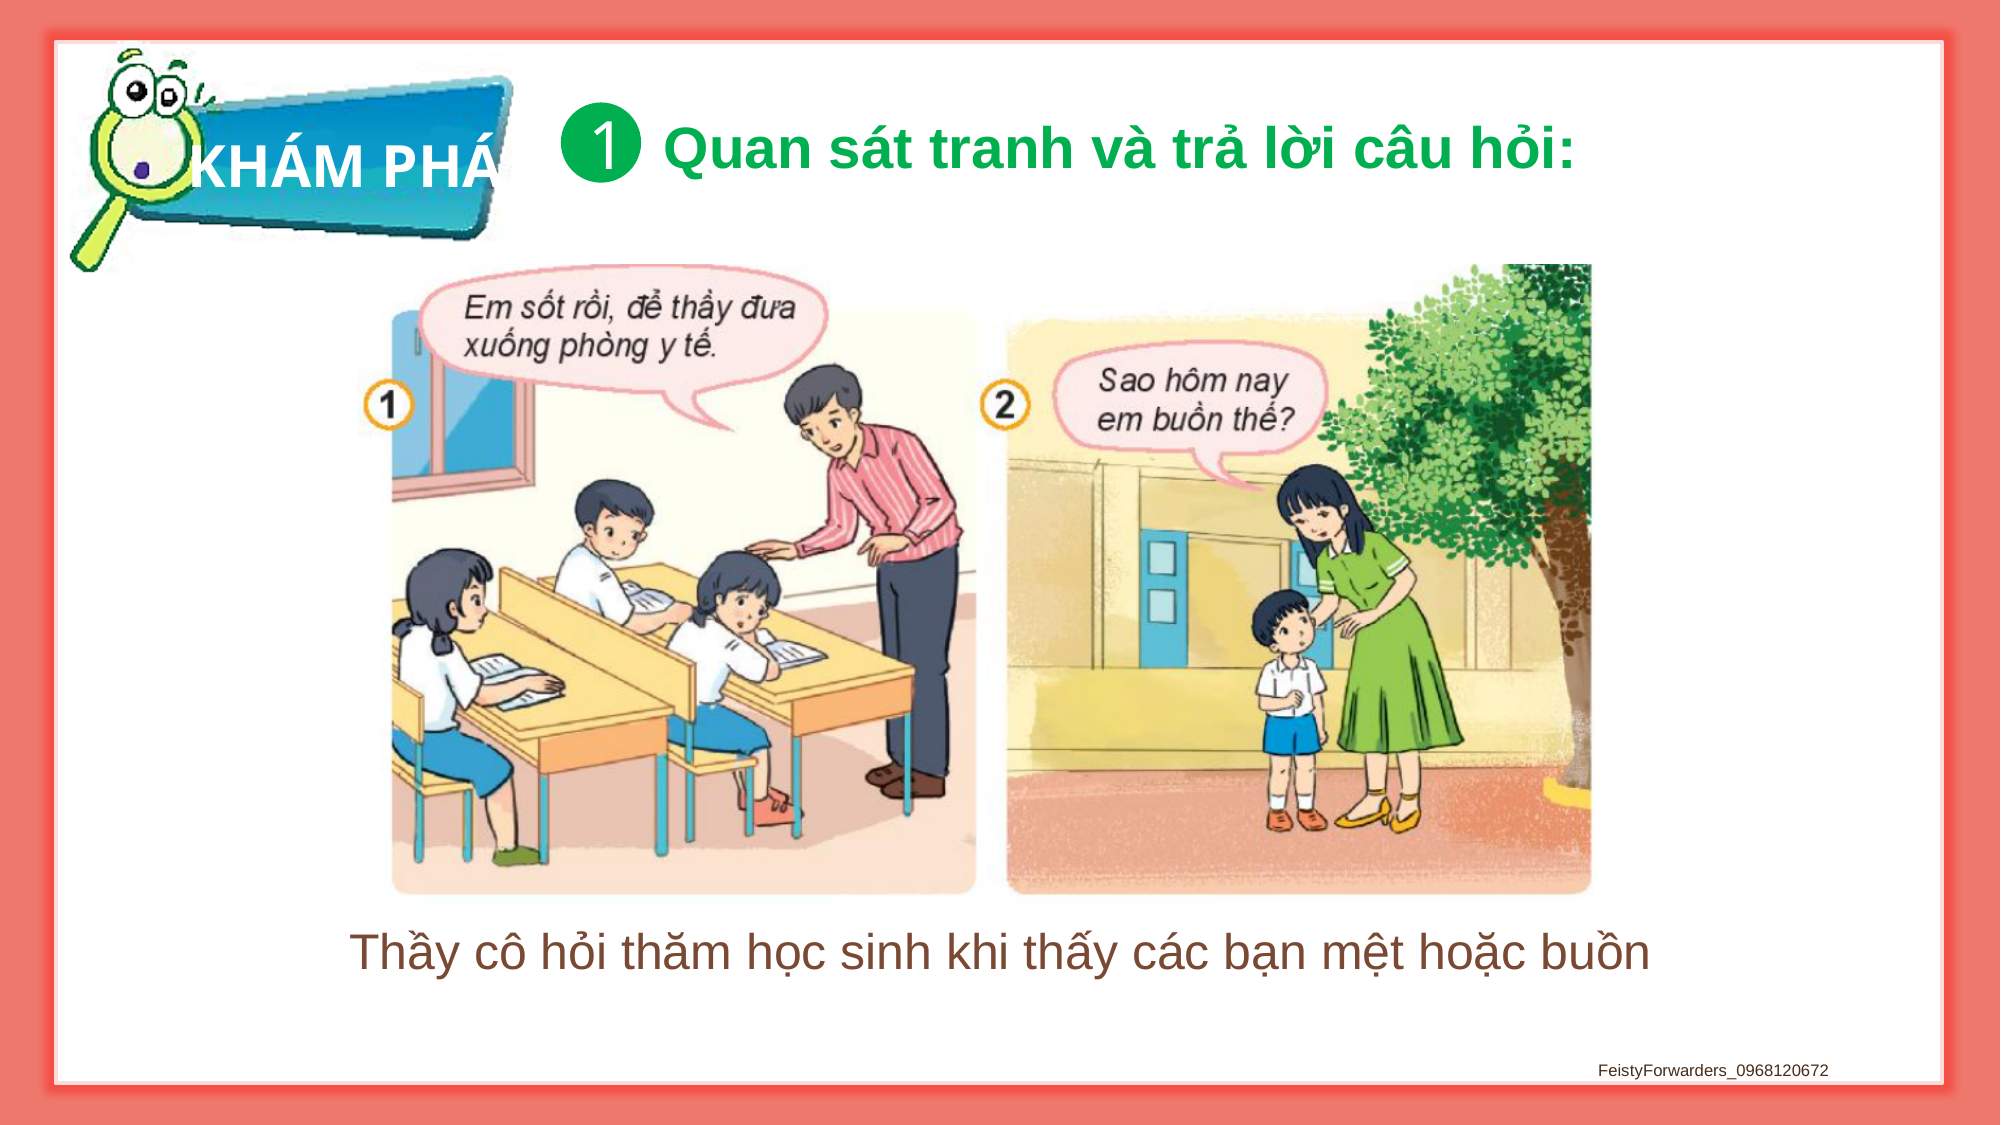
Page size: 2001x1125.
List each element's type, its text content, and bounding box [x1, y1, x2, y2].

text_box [562, 102, 1649, 189]
text_box Thầy cô hỏi thăm học sinh khi thấy các bạn mệt hoặc buồn [334, 912, 1691, 988]
picture [55, 41, 1610, 905]
